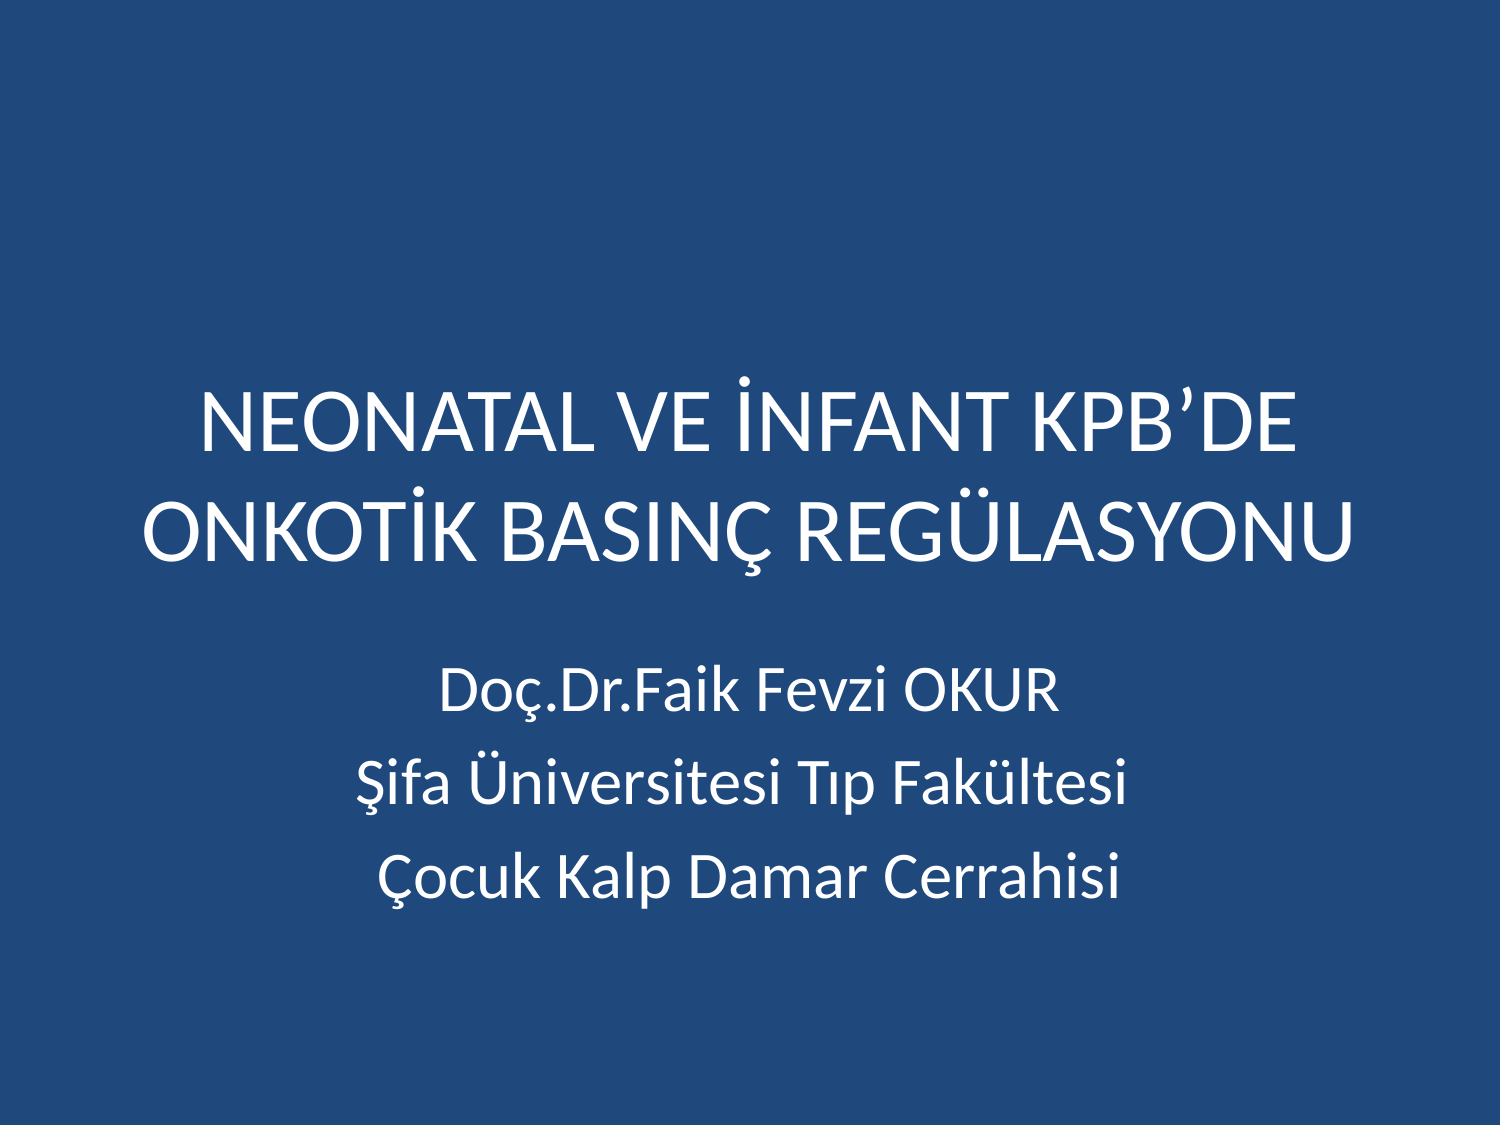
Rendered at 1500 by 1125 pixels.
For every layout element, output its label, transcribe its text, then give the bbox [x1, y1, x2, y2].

title NEONATAL VE İNFANT KPB’DE ONKOTİK BASINÇ REGÜLASYONU [112, 349, 1388, 591]
subtitle Doç.Dr.Faik Fevzi OKUR Şifa Üniversitesi Tıp Fakültesi Çocuk Kalp Damar Cerrahisi [225, 637, 1275, 925]
